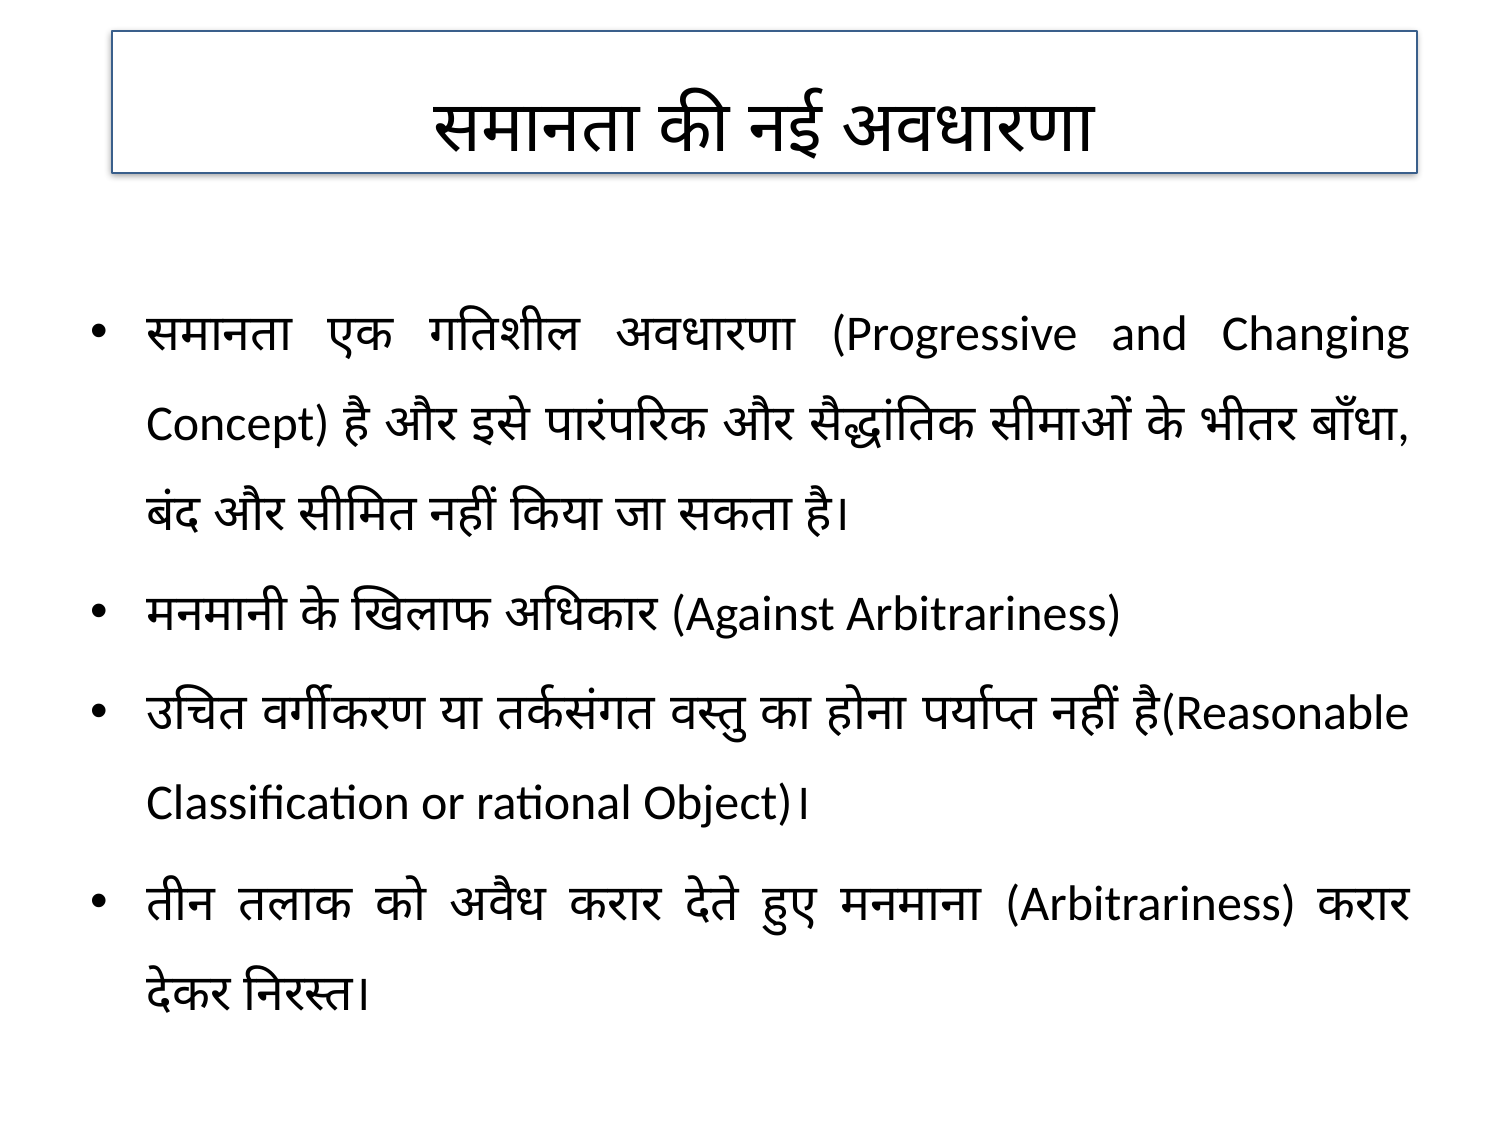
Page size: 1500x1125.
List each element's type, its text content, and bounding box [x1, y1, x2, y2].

text_box समानता की नई अवधारणा [111, 30, 1417, 174]
list समानता एक गतिशील अवधारणा (Progressive and Changing Concept) है और इसे पारंपरिक और सैद्धांतिक सीमाओं के भीतर बाँधा, बंद और सीमित नहीं किया जा सकता है। मनमानी के खिलाफ अधिकार (Against Arbitrariness) उचित वर्गीकरण या तर्कसंगत वस्तु का होना पर्याप्त नहीं है(Reasonable Classification or rational Object)। तीन तलाक को अवैध करार देते हुए मनमाना (Arbitrariness) करार देकर निरस्त। [75, 262, 1425, 1005]
